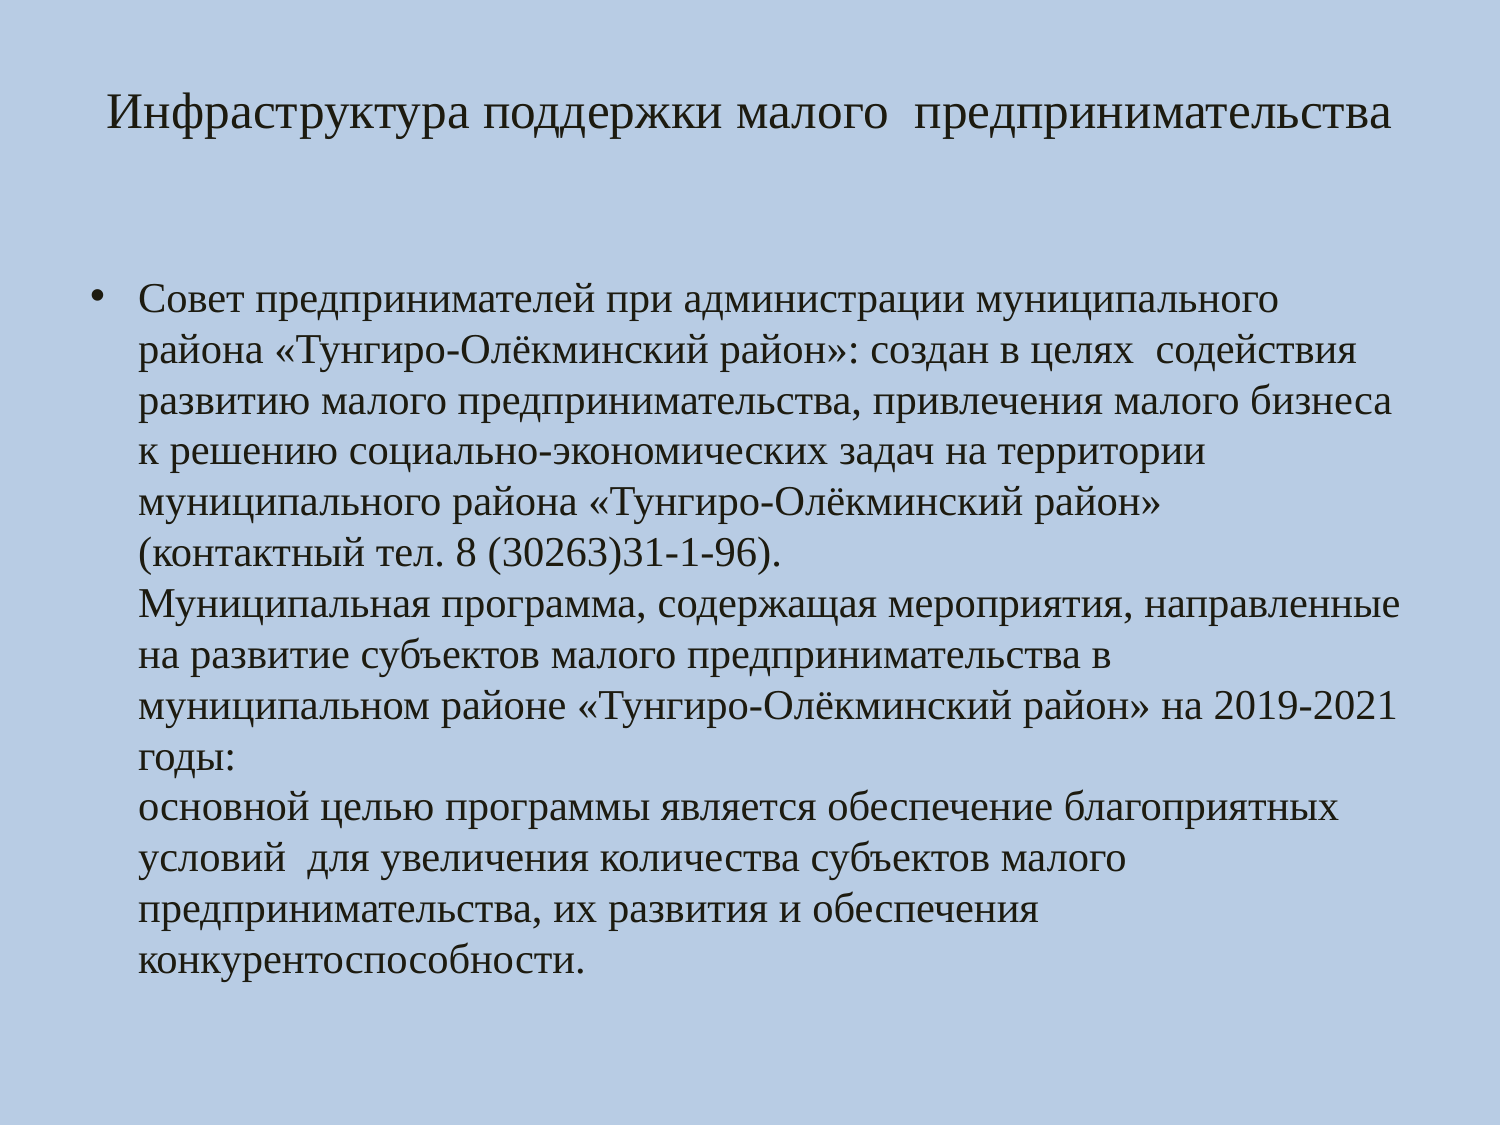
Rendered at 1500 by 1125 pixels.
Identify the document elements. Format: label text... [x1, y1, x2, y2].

list Совет предпринимателей при администрации муниципального района «Тунгиро-Олёкминский район»: создан в целях содействия развитию малого предпринимательства, привлечения малого бизнеса к решению социально-экономических задач на территории муниципального района «Тунгиро-Олёкминский район» (контактный тел. 8 (30263)31-1-96). Муниципальная программа, содержащая мероприятия, направленные на развитие субъектов малого предпринимательства в муниципальном районе «Тунгиро-Олёкминский район» на 2019-2021 годы: основной целью программы является обеспечение благоприятных условий для увеличения количества субъектов малого предпринимательства, их развития и обеспечения конкурентоспособности. [75, 262, 1425, 1005]
title Инфраструктура поддержки малого предпринимательства [75, 45, 1425, 233]
